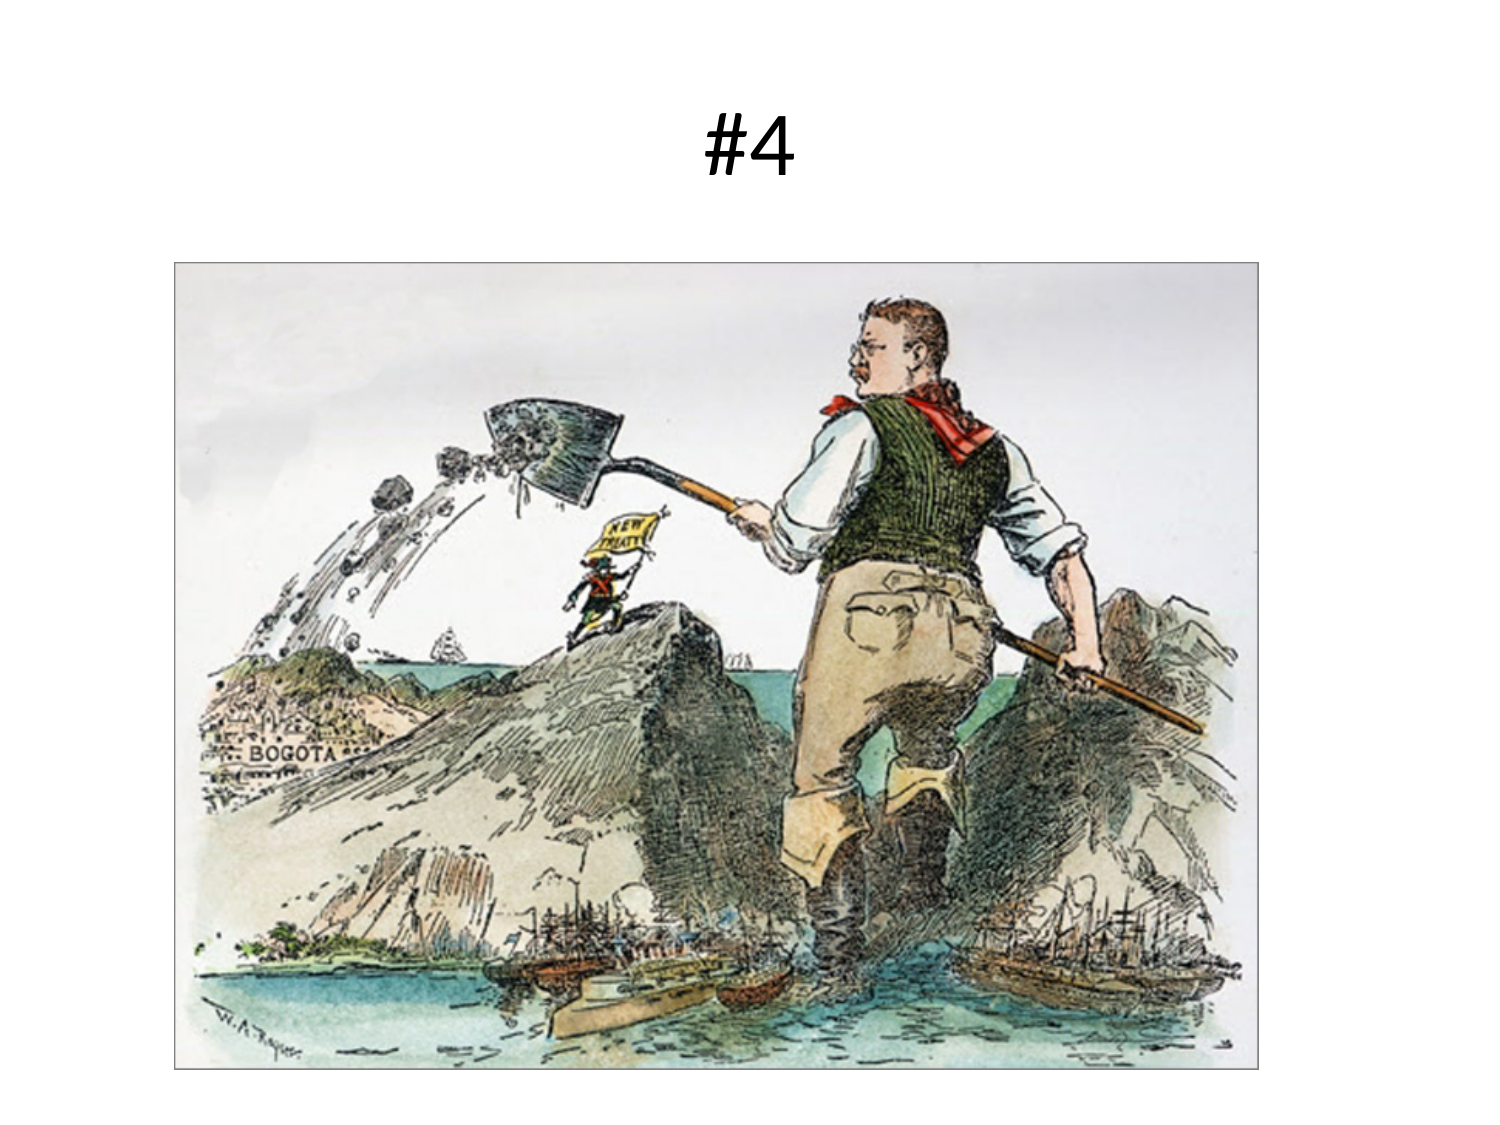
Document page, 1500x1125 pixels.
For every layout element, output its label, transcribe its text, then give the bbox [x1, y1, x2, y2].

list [174, 262, 1259, 1071]
title #4 [75, 45, 1425, 233]
